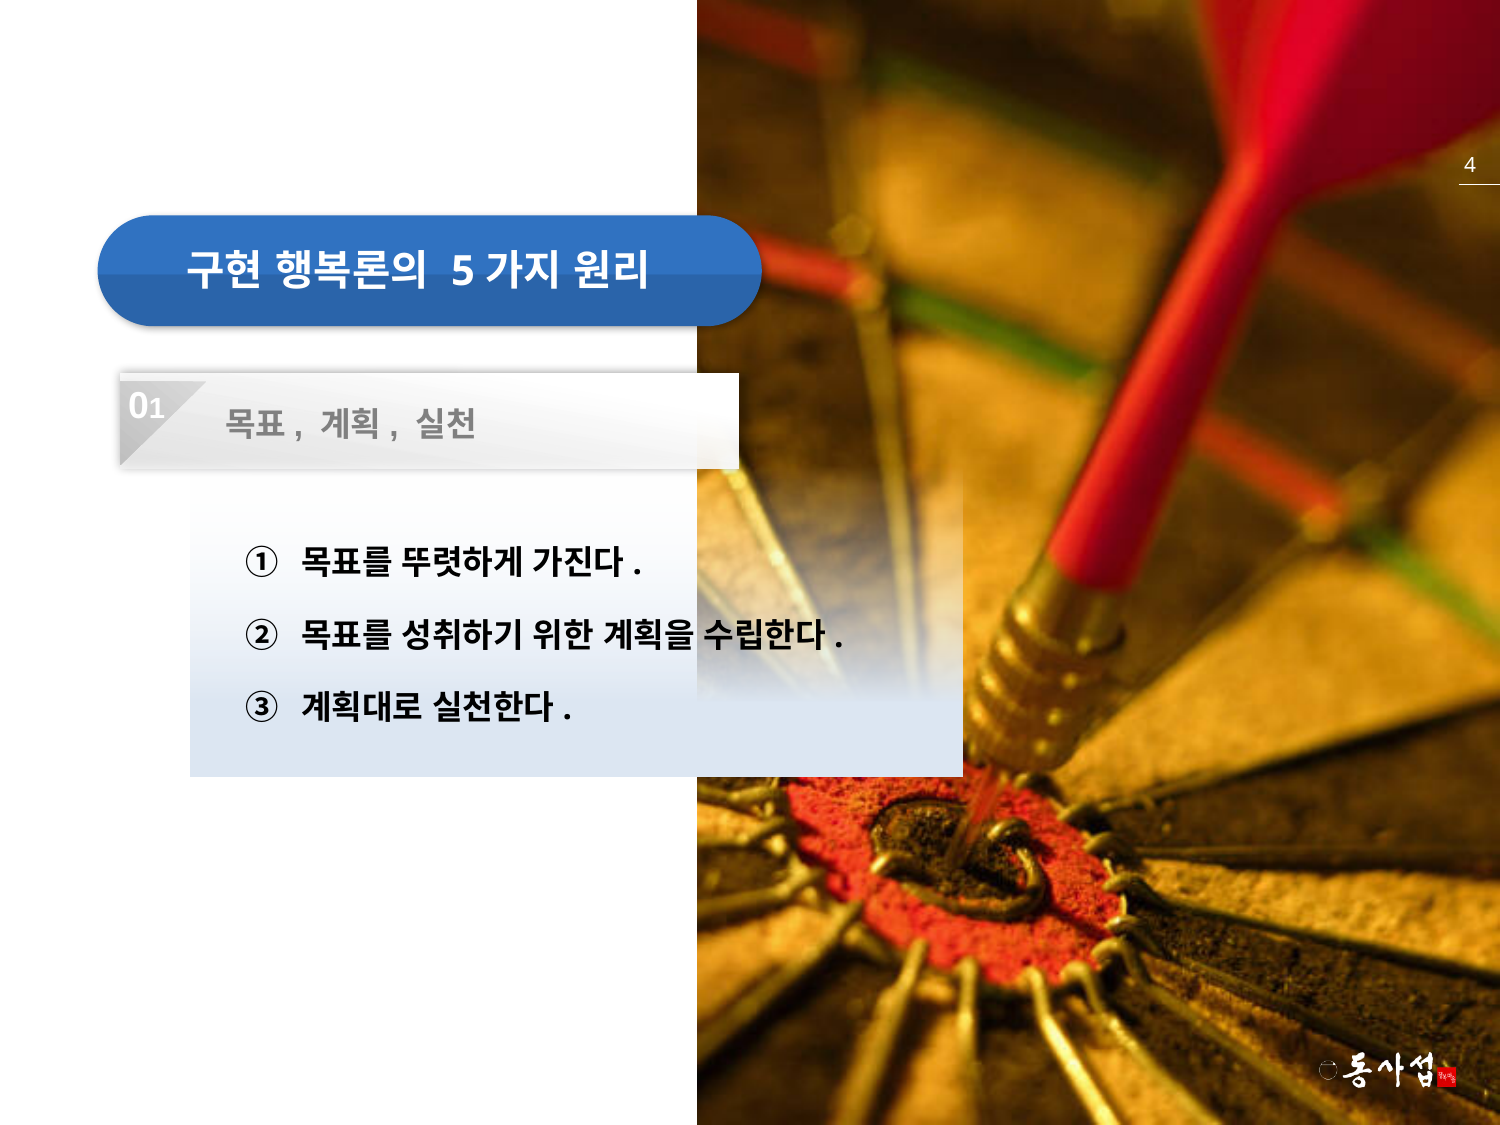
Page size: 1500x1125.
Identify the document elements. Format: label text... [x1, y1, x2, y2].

text_box [206, 371, 691, 470]
text_box 목표, 계획, 실천 [213, 395, 492, 451]
text_box 구현 행복론의 5가지 원리 [147, 235, 691, 301]
text_box [95, 213, 691, 329]
text_box 목표를 뚜렷하게 가진다. 목표를 성취하기 위한 계획을 수립한다. 계획대로 실천한다. [230, 514, 691, 734]
picture [696, 0, 1500, 1125]
text_box [188, 478, 691, 779]
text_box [112, 373, 207, 466]
